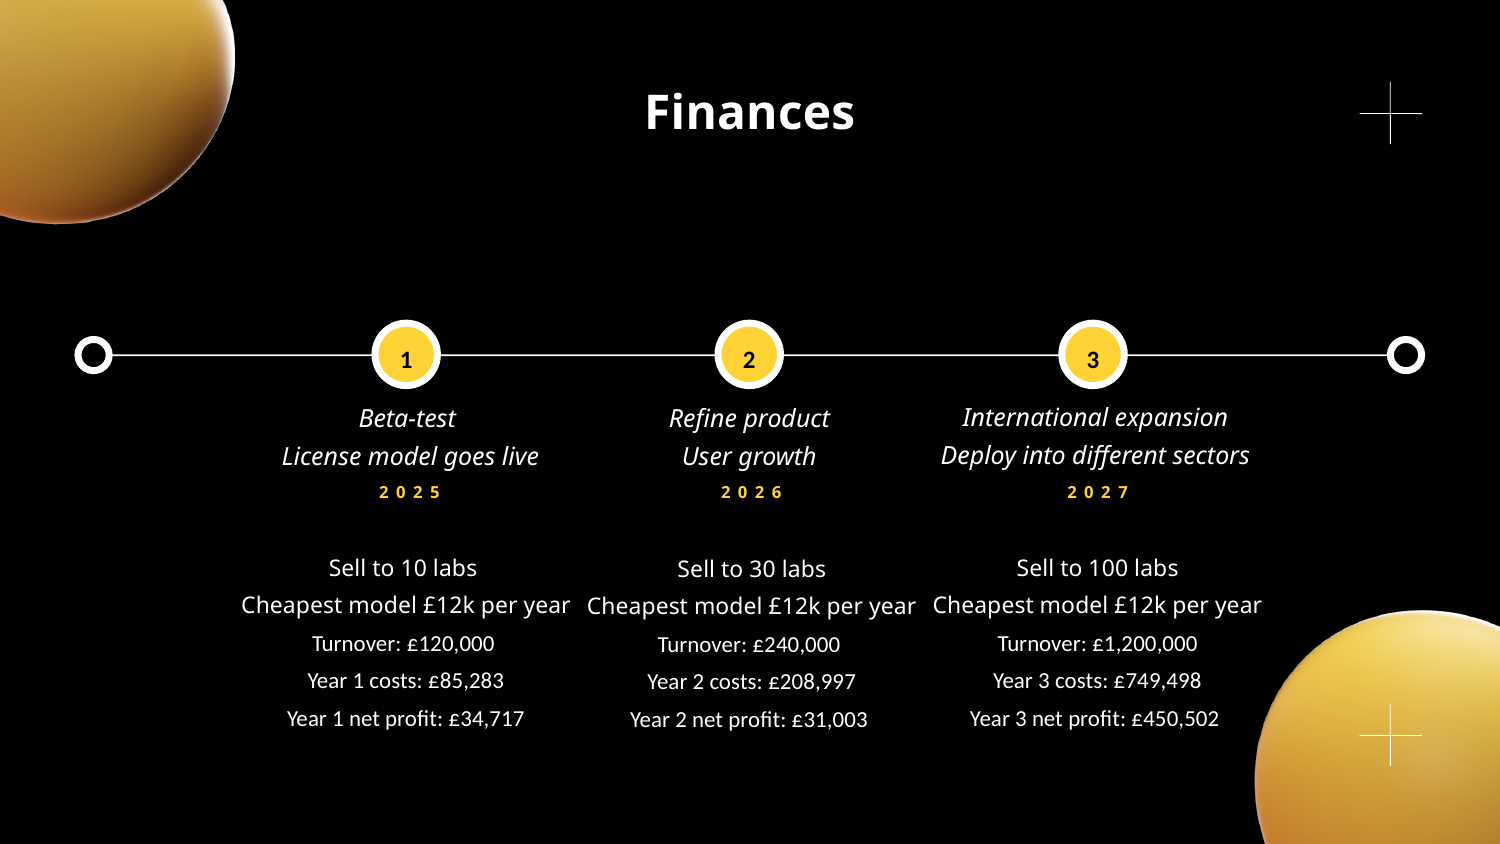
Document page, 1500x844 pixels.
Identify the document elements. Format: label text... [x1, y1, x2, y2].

text_box International expansion Deploy into different sectors [925, 412, 1266, 451]
text_box [1390, 339, 1422, 371]
text_box Refine product User growth [646, 413, 853, 452]
text_box Sell to 30 labs Cheapest model £12k per year Turnover: £240,000 Year 2 costs: £208,997 Year 2 net profit: £31,003 [576, 545, 927, 731]
text_box Beta-test License model goes live [235, 395, 586, 471]
text_box Sell to 10 labs Cheapest model £12k per year Turnover: £120,000 Year 1 costs: £85,283 Year 1 net profit: £34,717 [231, 563, 582, 748]
text_box 2026 [720, 479, 782, 503]
picture [0, 0, 236, 225]
text_box 2025 [379, 479, 440, 503]
text_box [77, 339, 110, 371]
text_box 2027 [1067, 478, 1128, 502]
text_box Finances [290, 77, 1210, 139]
text_box 1 [374, 323, 438, 386]
text_box 2 [717, 323, 781, 386]
text_box 3 [1061, 323, 1125, 386]
picture [1253, 609, 1500, 844]
text_box Sell to 100 labs Cheapest model £12k per year Turnover: £1,200,000 Year 3 costs: £749,498 Year 3 net profit: £450,502 [922, 563, 1273, 748]
